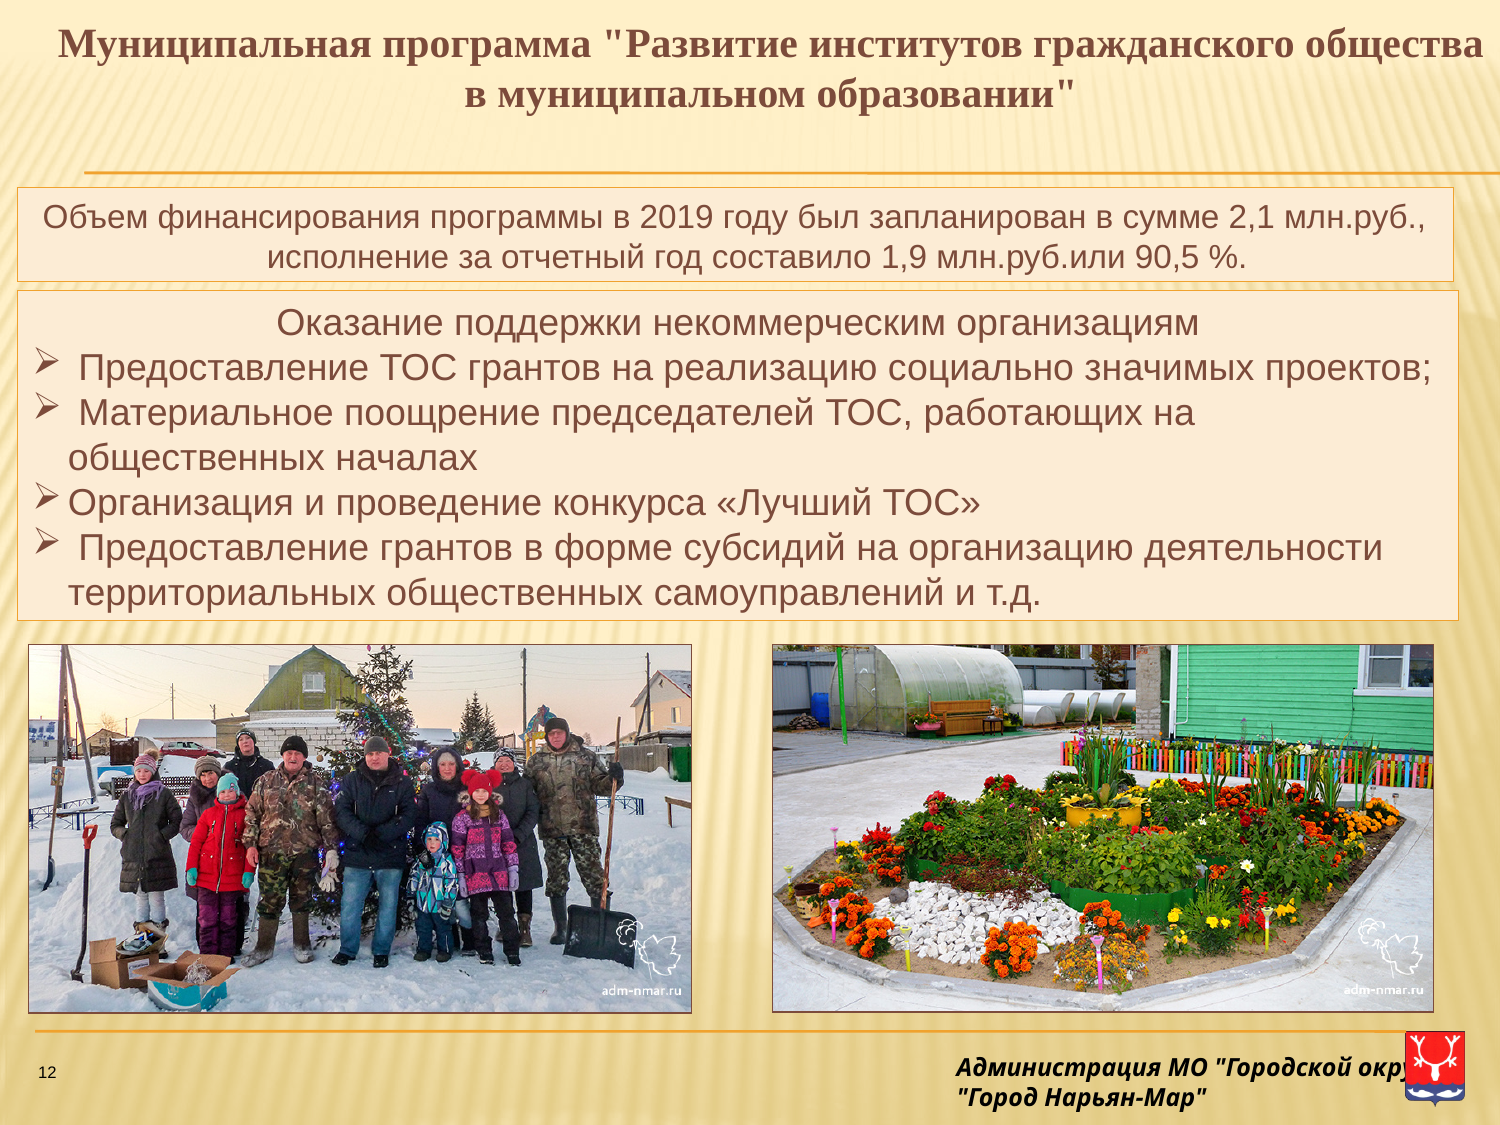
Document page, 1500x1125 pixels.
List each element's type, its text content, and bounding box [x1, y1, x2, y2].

text_box Муниципальная программа "Развитие институтов гражданского общества в муниципальном образовании" [42, 42, 1500, 160]
picture [772, 644, 1433, 1012]
text_box Администрация МО "Городской округ "Город Нарьян-Мар" [941, 1049, 1400, 1120]
text_box 12 [23, 1054, 82, 1090]
text_box Объем финансирования программы в 2019 году был запланирован в сумме 2,1 млн.руб., исполнение за отчетный год составило 1,9 млн.руб.или 90,5 %. [17, 187, 1454, 282]
text_box Оказание поддержки некоммерческим организациям Предоставление ТОС грантов на реализацию социально значимых проектов; Материальное поощрение председателей ТОС, работающих на общественных началах Организация и проведение конкурса «Лучший ТОС» Предоставление грантов в форме субсидий на организацию деятельности территориальных общественных самоуправлений и т.д. [17, 290, 1459, 621]
picture [1404, 1030, 1466, 1107]
picture [29, 644, 692, 1013]
